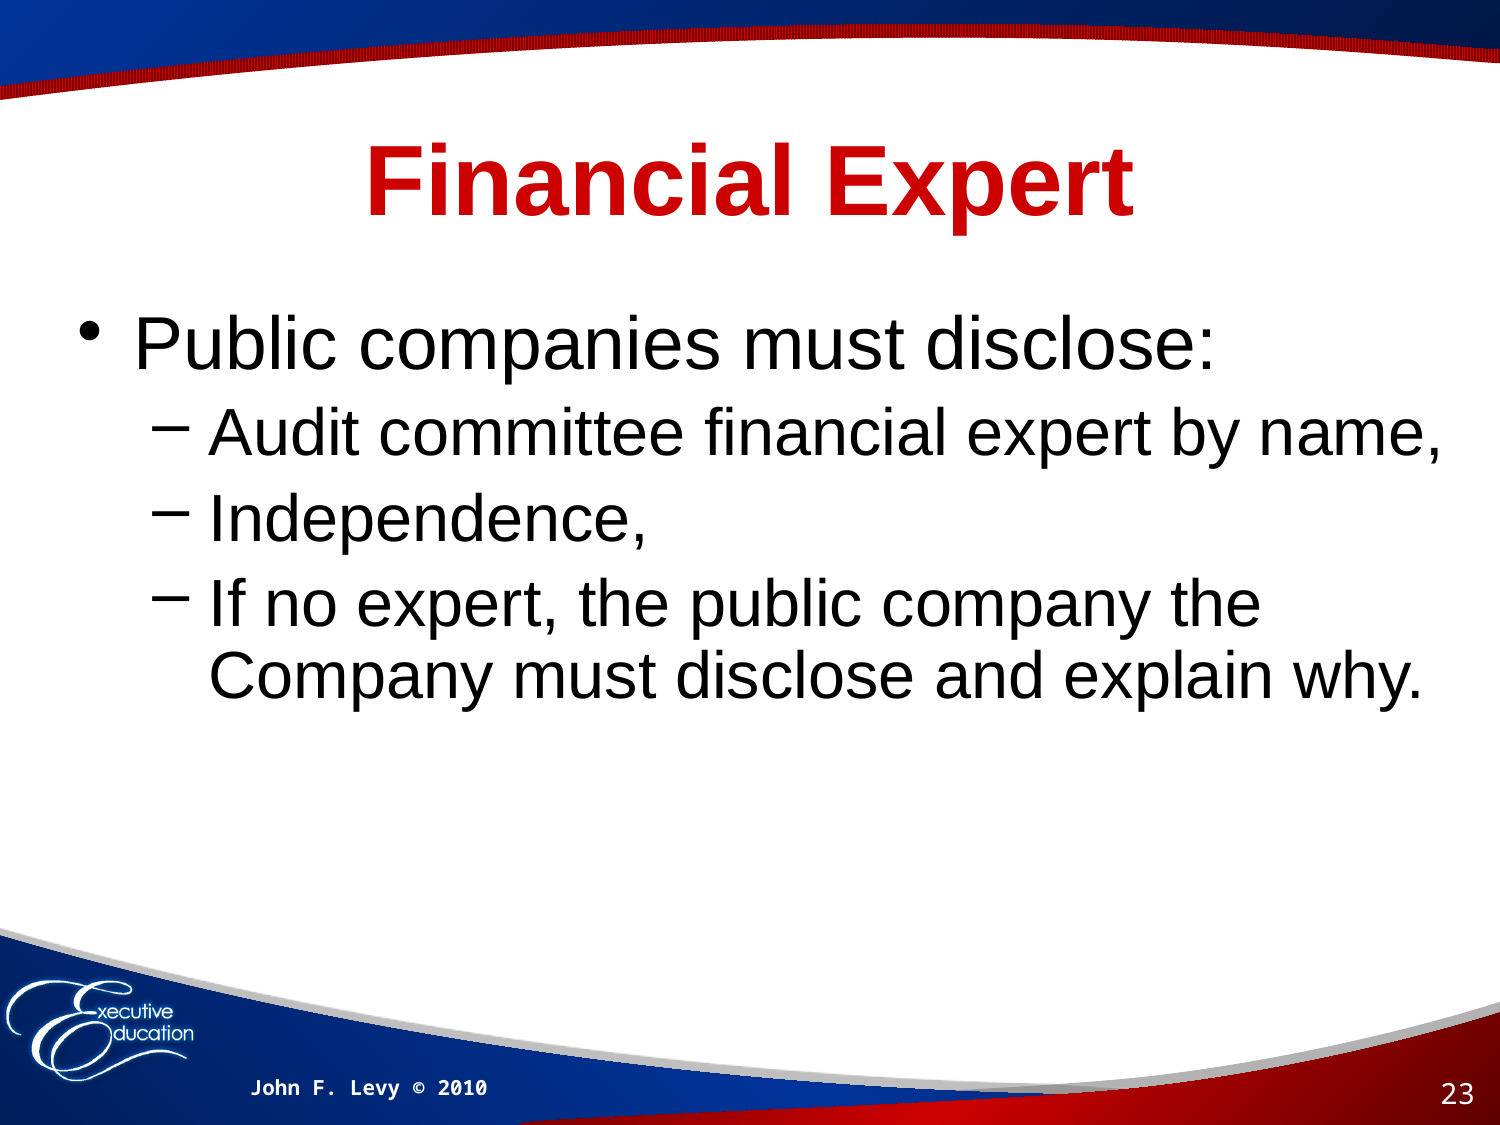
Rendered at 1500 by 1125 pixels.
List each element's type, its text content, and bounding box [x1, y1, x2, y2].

picture [0, 974, 200, 1088]
title Financial Expert [62, 99, 1438, 251]
footer John F. Levy © 2010 [49, 1074, 488, 1125]
slide_number 23 [1312, 1074, 1476, 1125]
list Public companies must disclose: Audit committee financial expert by name, Independence, If no expert, the public company the Company must disclose and explain why. [62, 287, 1463, 1038]
